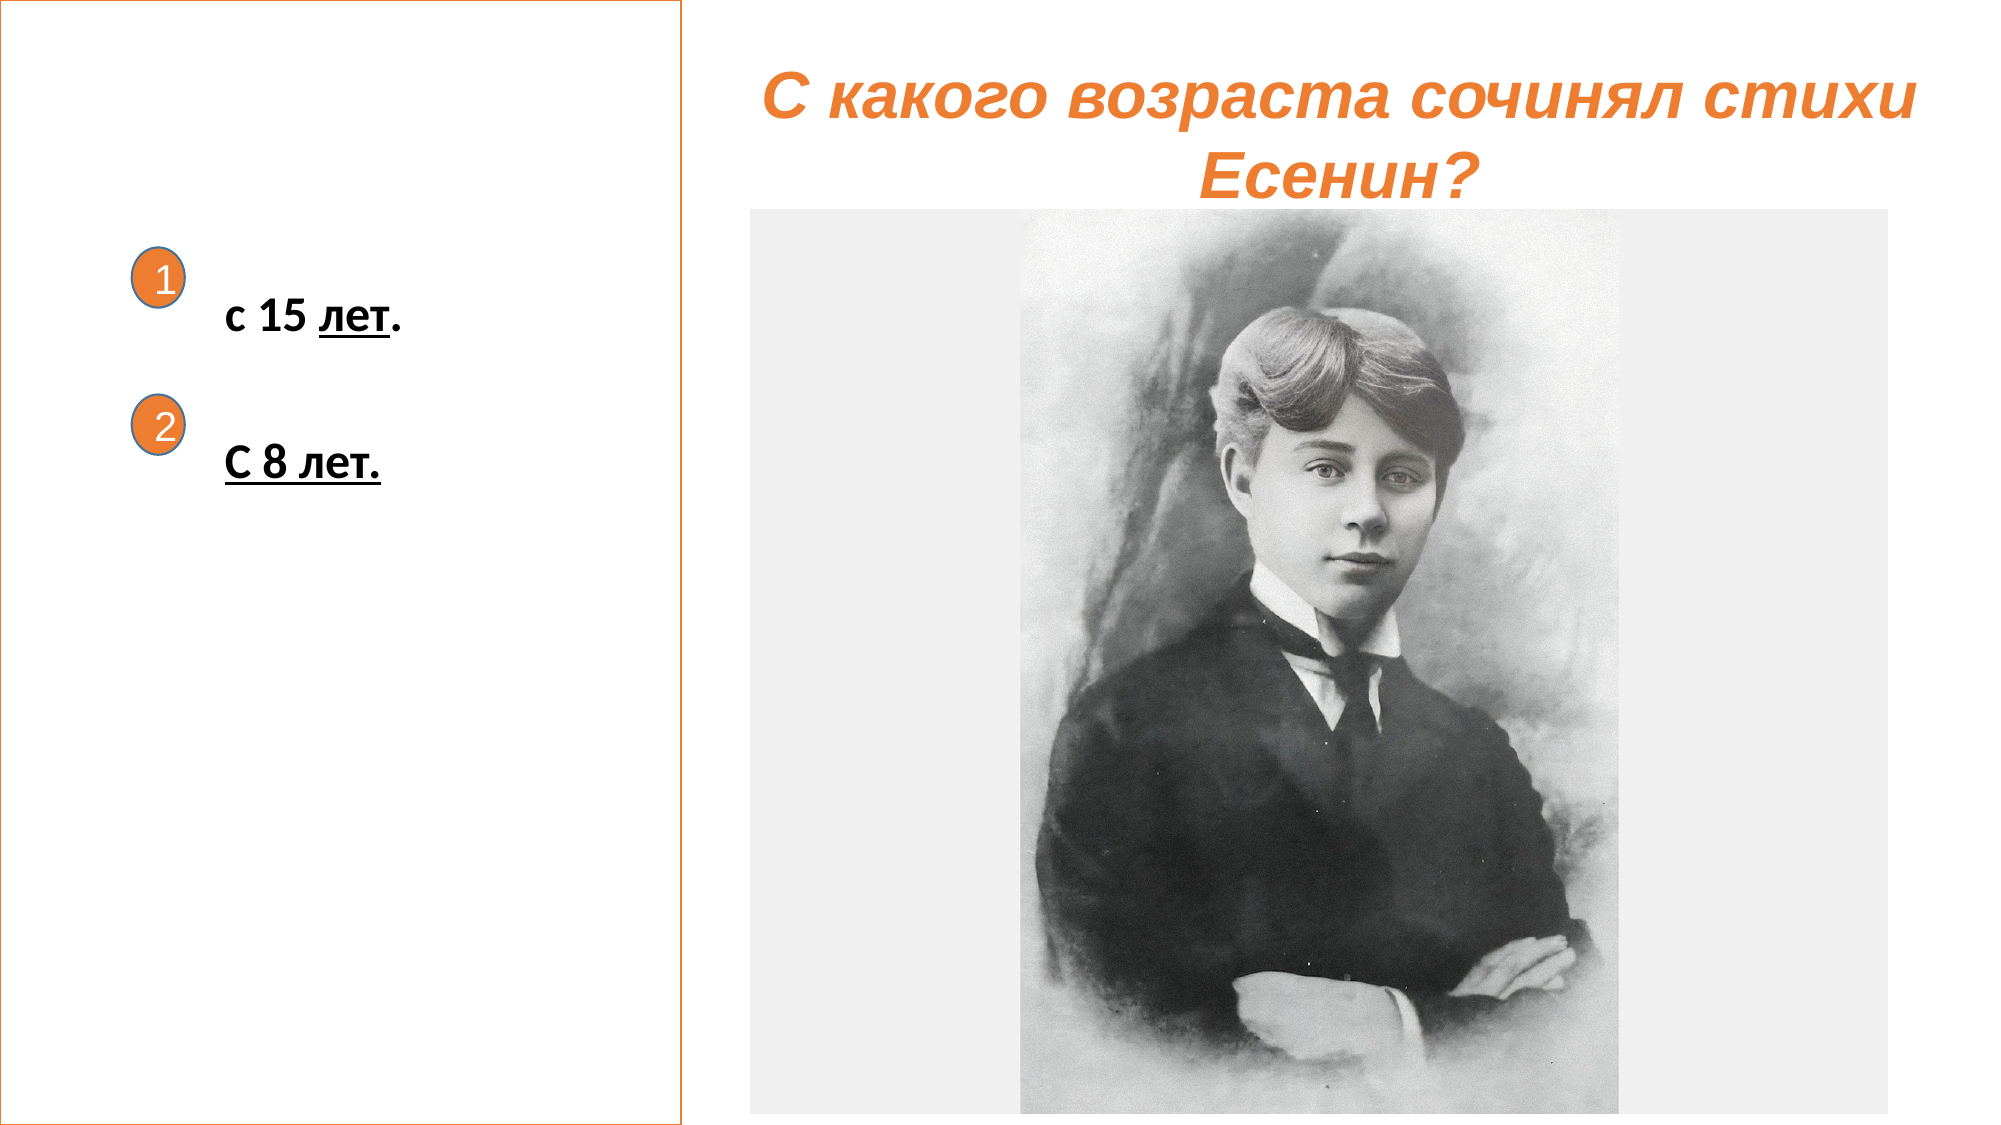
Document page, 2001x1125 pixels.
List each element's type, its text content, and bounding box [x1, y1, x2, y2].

text_box С 8 лет. [210, 350, 681, 496]
text_box [0, 0, 682, 1125]
text_box 1 [130, 246, 186, 309]
text_box С какого возраста сочинял стихи Есенин? [680, 44, 2000, 220]
picture [750, 209, 1888, 1114]
text_box с 15 лет. [210, 154, 750, 350]
text_box 2 [130, 393, 186, 456]
